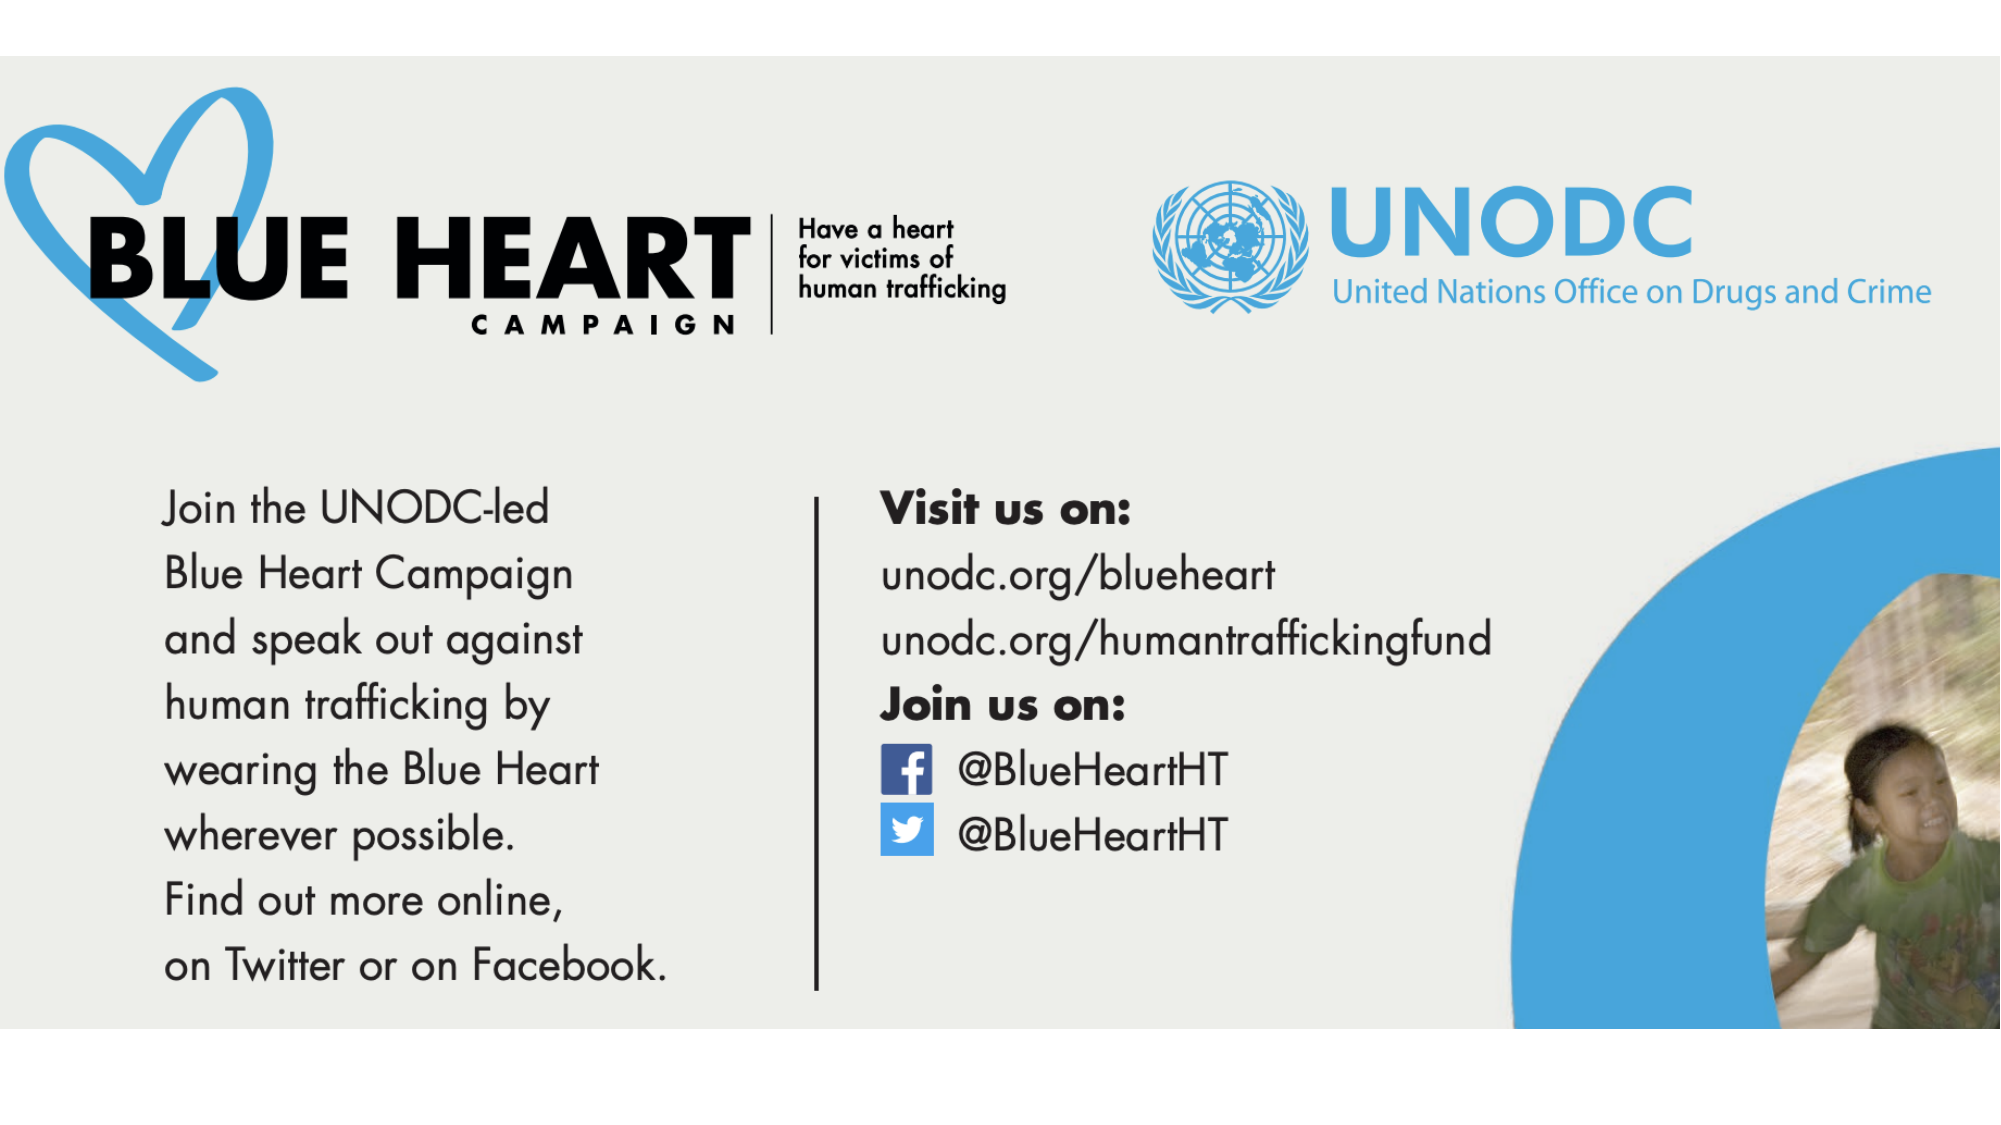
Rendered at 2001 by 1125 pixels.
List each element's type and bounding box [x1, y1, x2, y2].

picture [0, 56, 2000, 1029]
